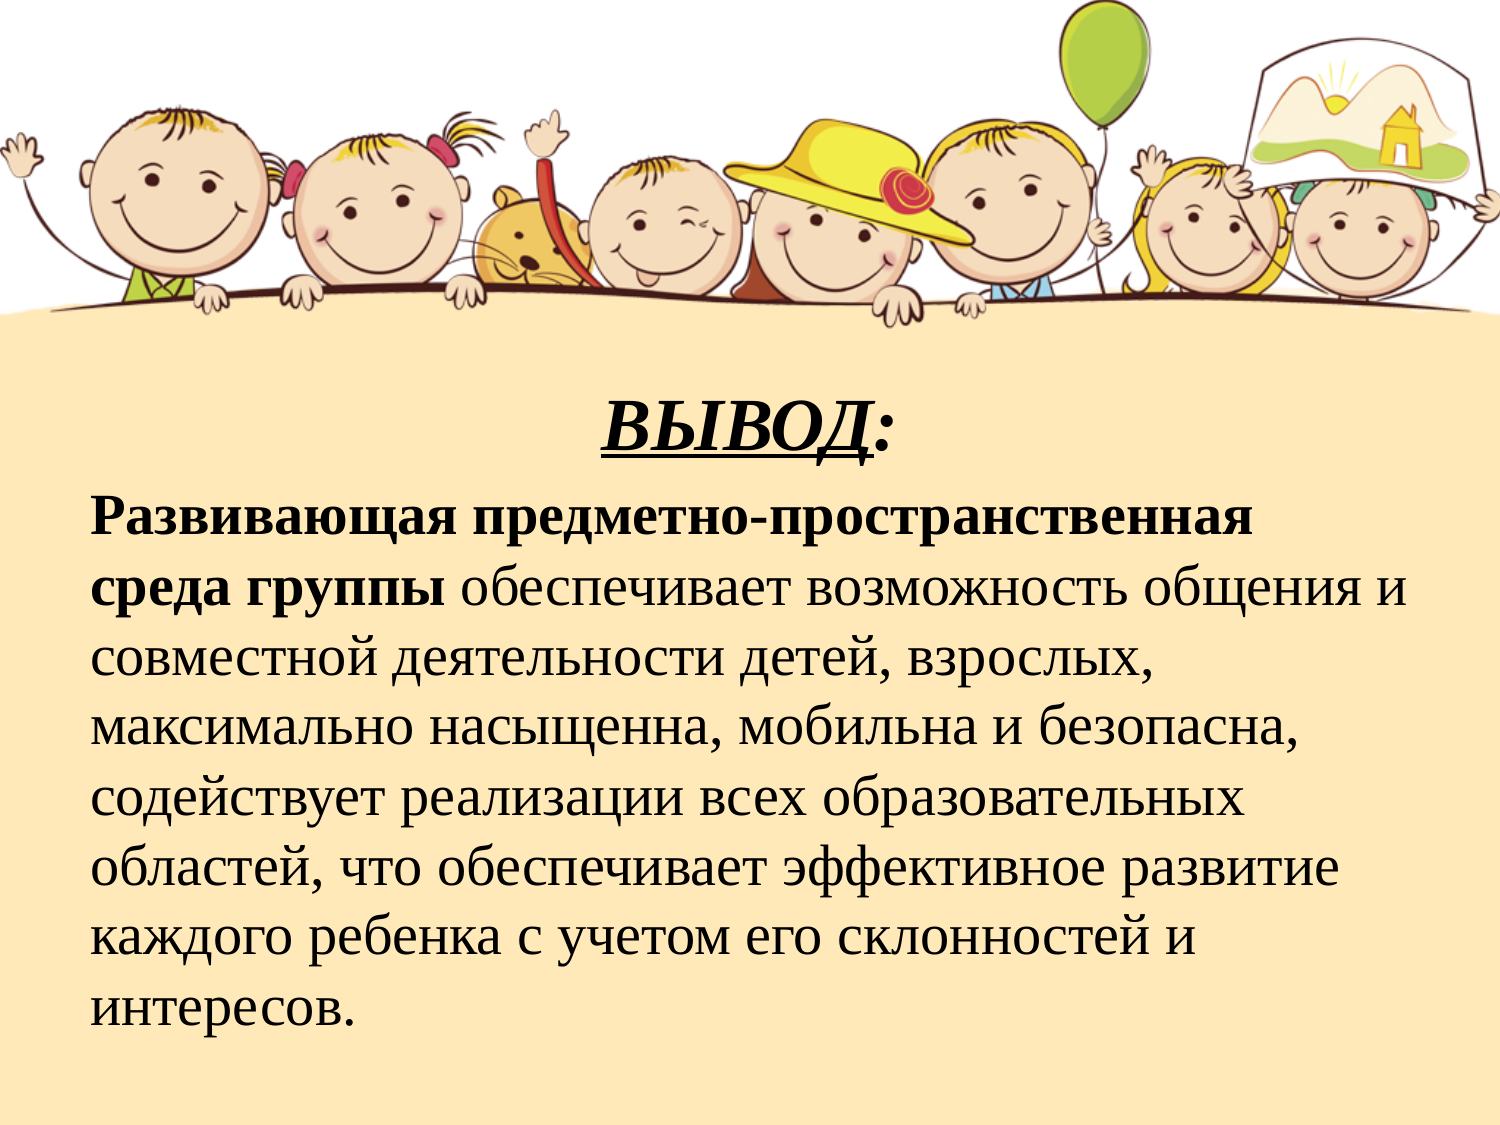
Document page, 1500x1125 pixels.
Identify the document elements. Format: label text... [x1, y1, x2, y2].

picture [0, 0, 1500, 1125]
list ВЫВОД: Развивающая предметно-пространственная среда группы обеспечивает возможность общения и совместной деятельности детей, взрослых, максимально насыщенна, мобильна и безопасна, содействует реализации всех образовательных областей, что обеспечивает эффективное pазвитие каждого ребенка с учетом его склонностей и интересов. [74, 262, 1426, 1006]
